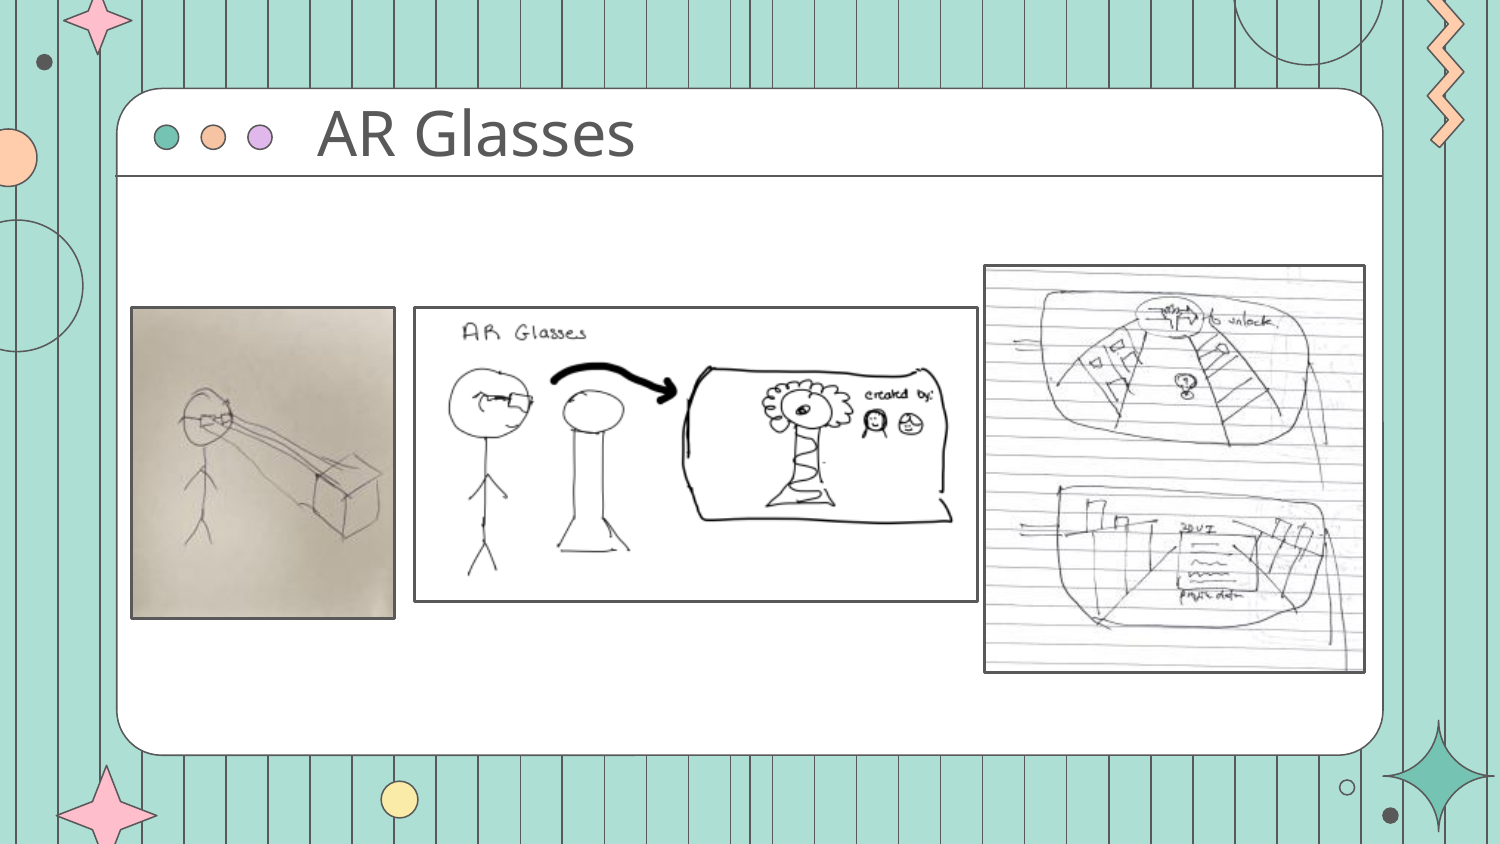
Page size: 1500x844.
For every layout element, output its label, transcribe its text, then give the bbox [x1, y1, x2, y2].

picture [415, 308, 976, 600]
picture [132, 308, 393, 617]
picture [985, 267, 1364, 672]
title AR Glasses [302, 88, 1340, 175]
